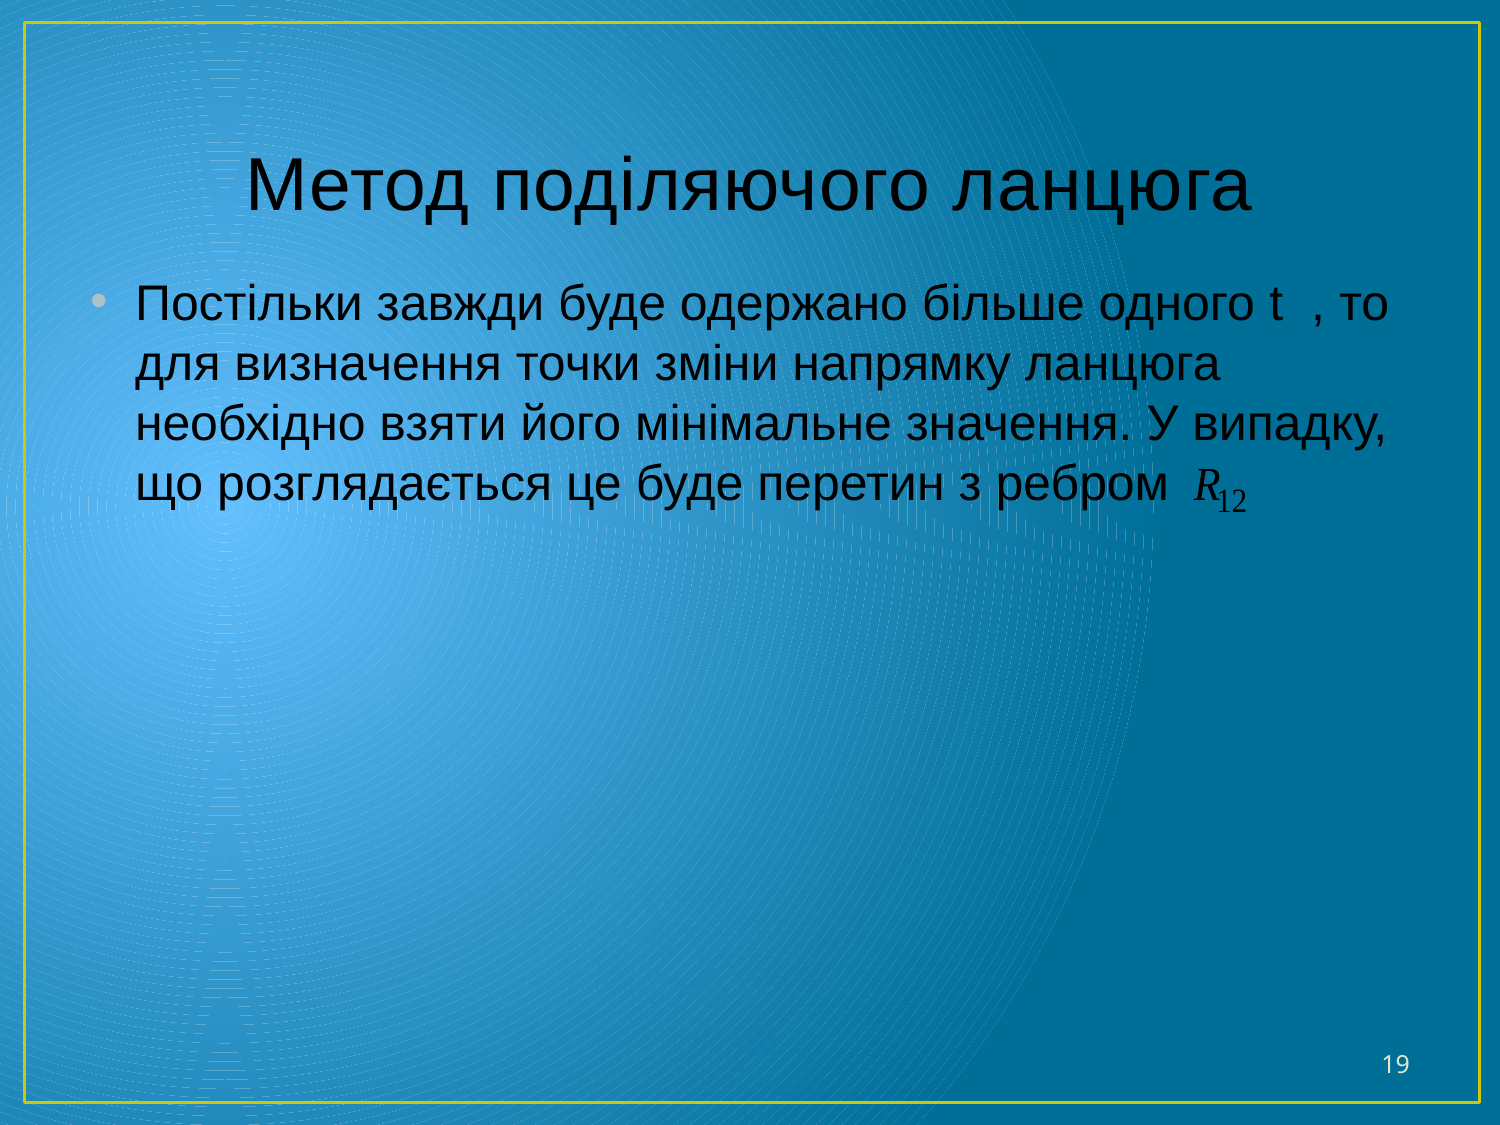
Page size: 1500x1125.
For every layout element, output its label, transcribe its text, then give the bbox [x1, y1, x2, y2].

list Постільки завжди буде одержано більше одного t , то для визначення точки зміни напрямку ланцюга необхідно взяти його мінімальне значення. У випадку, що розглядається це буде перетин з ребром [75, 262, 1425, 1005]
slide_number 19 [1074, 1035, 1425, 1096]
title Метод поділяючого ланцюга [75, 45, 1425, 233]
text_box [1186, 455, 1254, 521]
